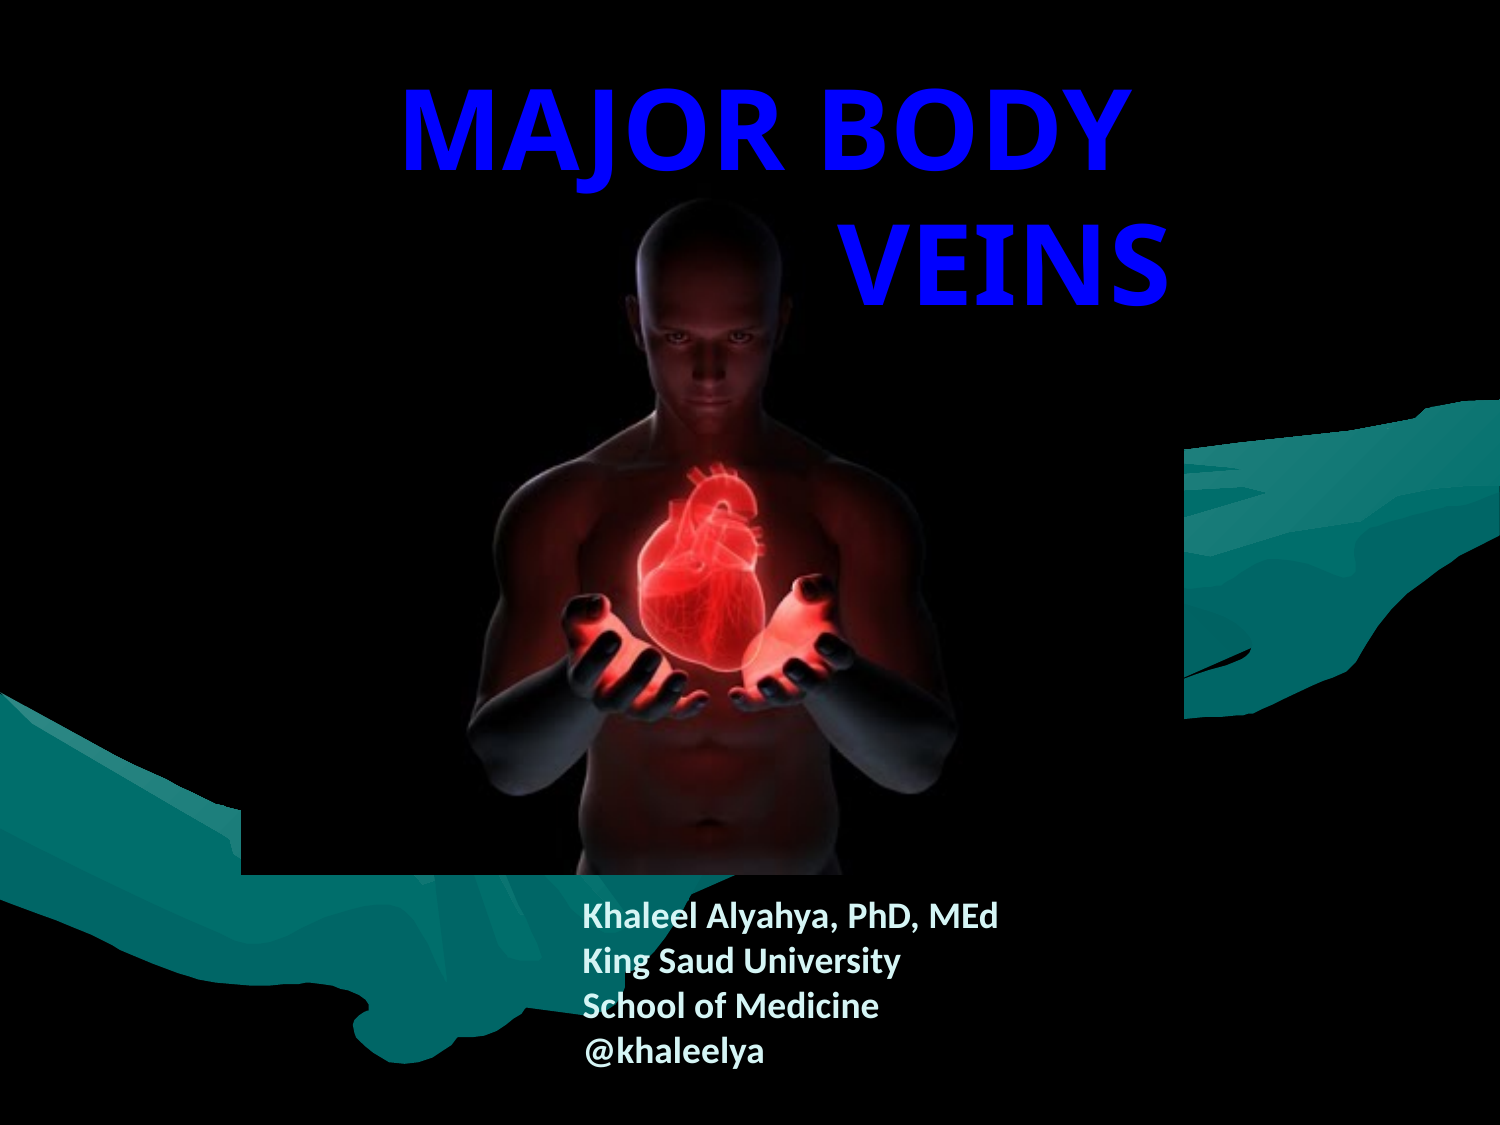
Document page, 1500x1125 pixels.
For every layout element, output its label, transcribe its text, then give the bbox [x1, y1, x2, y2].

text_box Khaleel Alyahya, PhD, MEd King Saud University School of Medicine @khaleelya [567, 882, 1162, 1081]
text_box MAJOR BODY VEINS [29, 0, 1500, 336]
picture [241, 167, 1184, 875]
